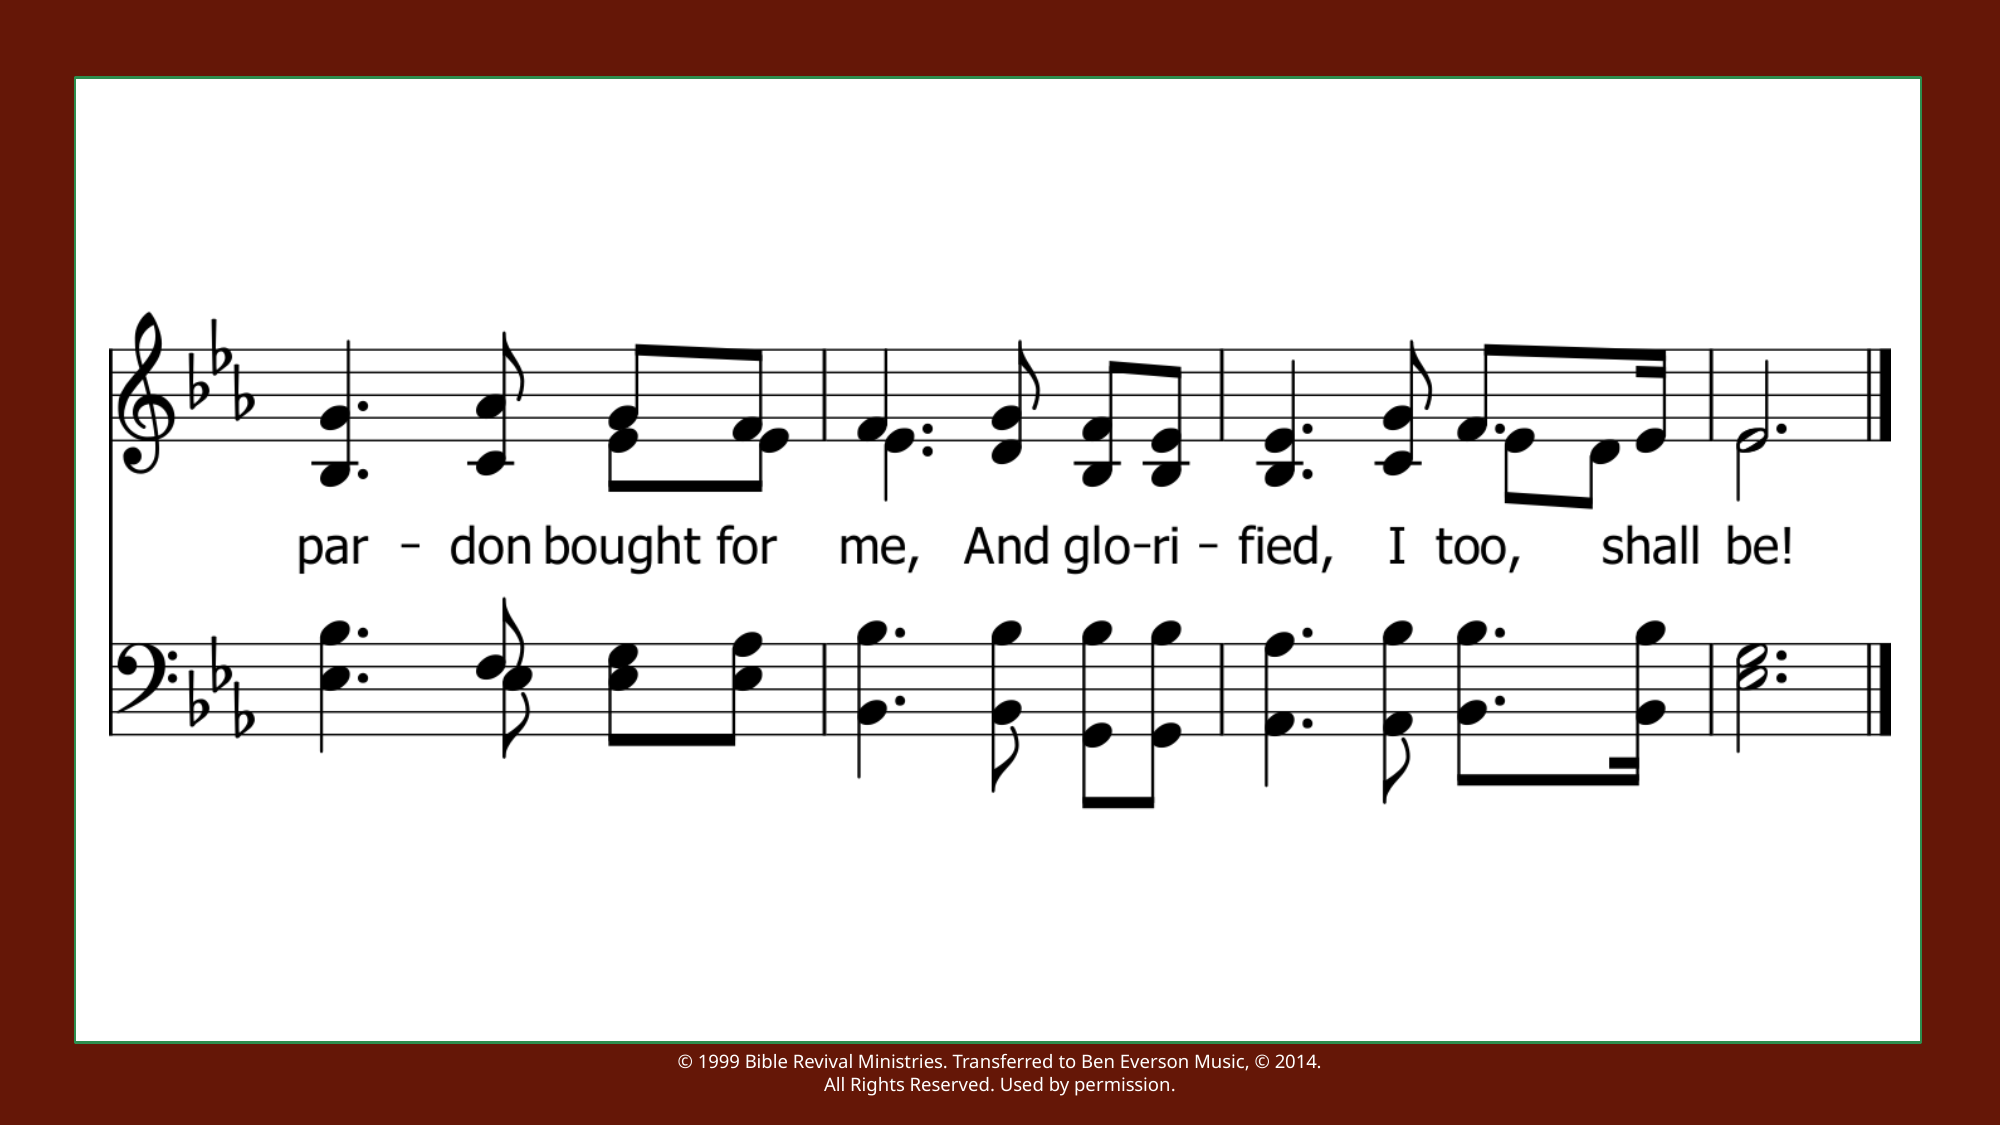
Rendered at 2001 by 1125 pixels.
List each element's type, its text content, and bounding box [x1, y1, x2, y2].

picture [108, 308, 1892, 817]
text_box [74, 76, 1922, 1044]
footer © 1999 Bible Revival Ministries. Transferred to Ben Everson Music, © 2014. All Rights Reserved. Used by permission. [662, 1044, 1338, 1103]
